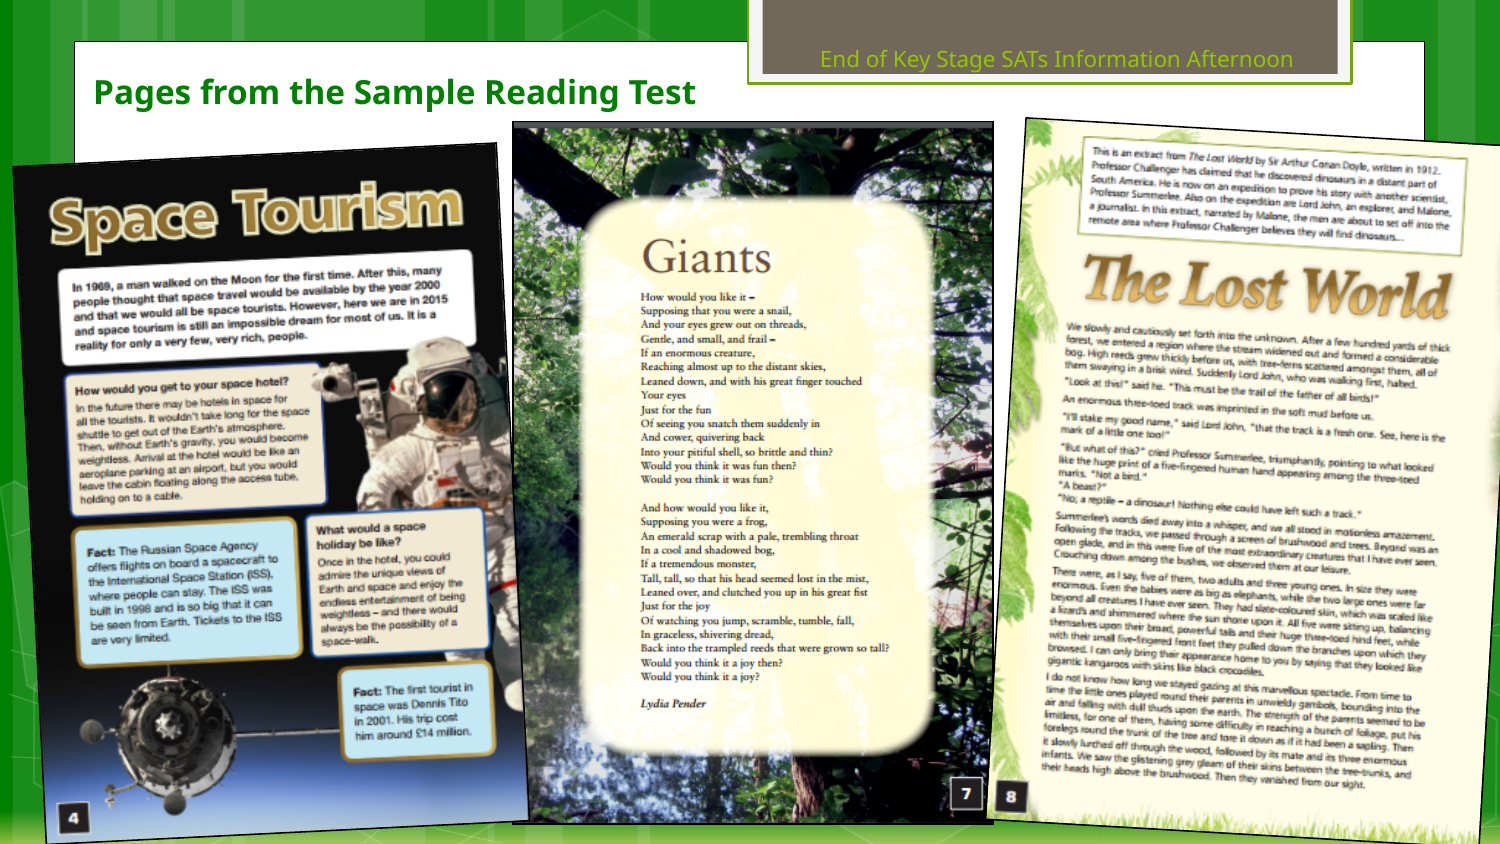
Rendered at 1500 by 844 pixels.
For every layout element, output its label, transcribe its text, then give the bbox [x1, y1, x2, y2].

title Pages from the Sample Reading Test [78, 61, 715, 119]
text_box End of Key Stage SATs Information Afternoon [797, 8, 1317, 80]
picture [14, 119, 1500, 844]
